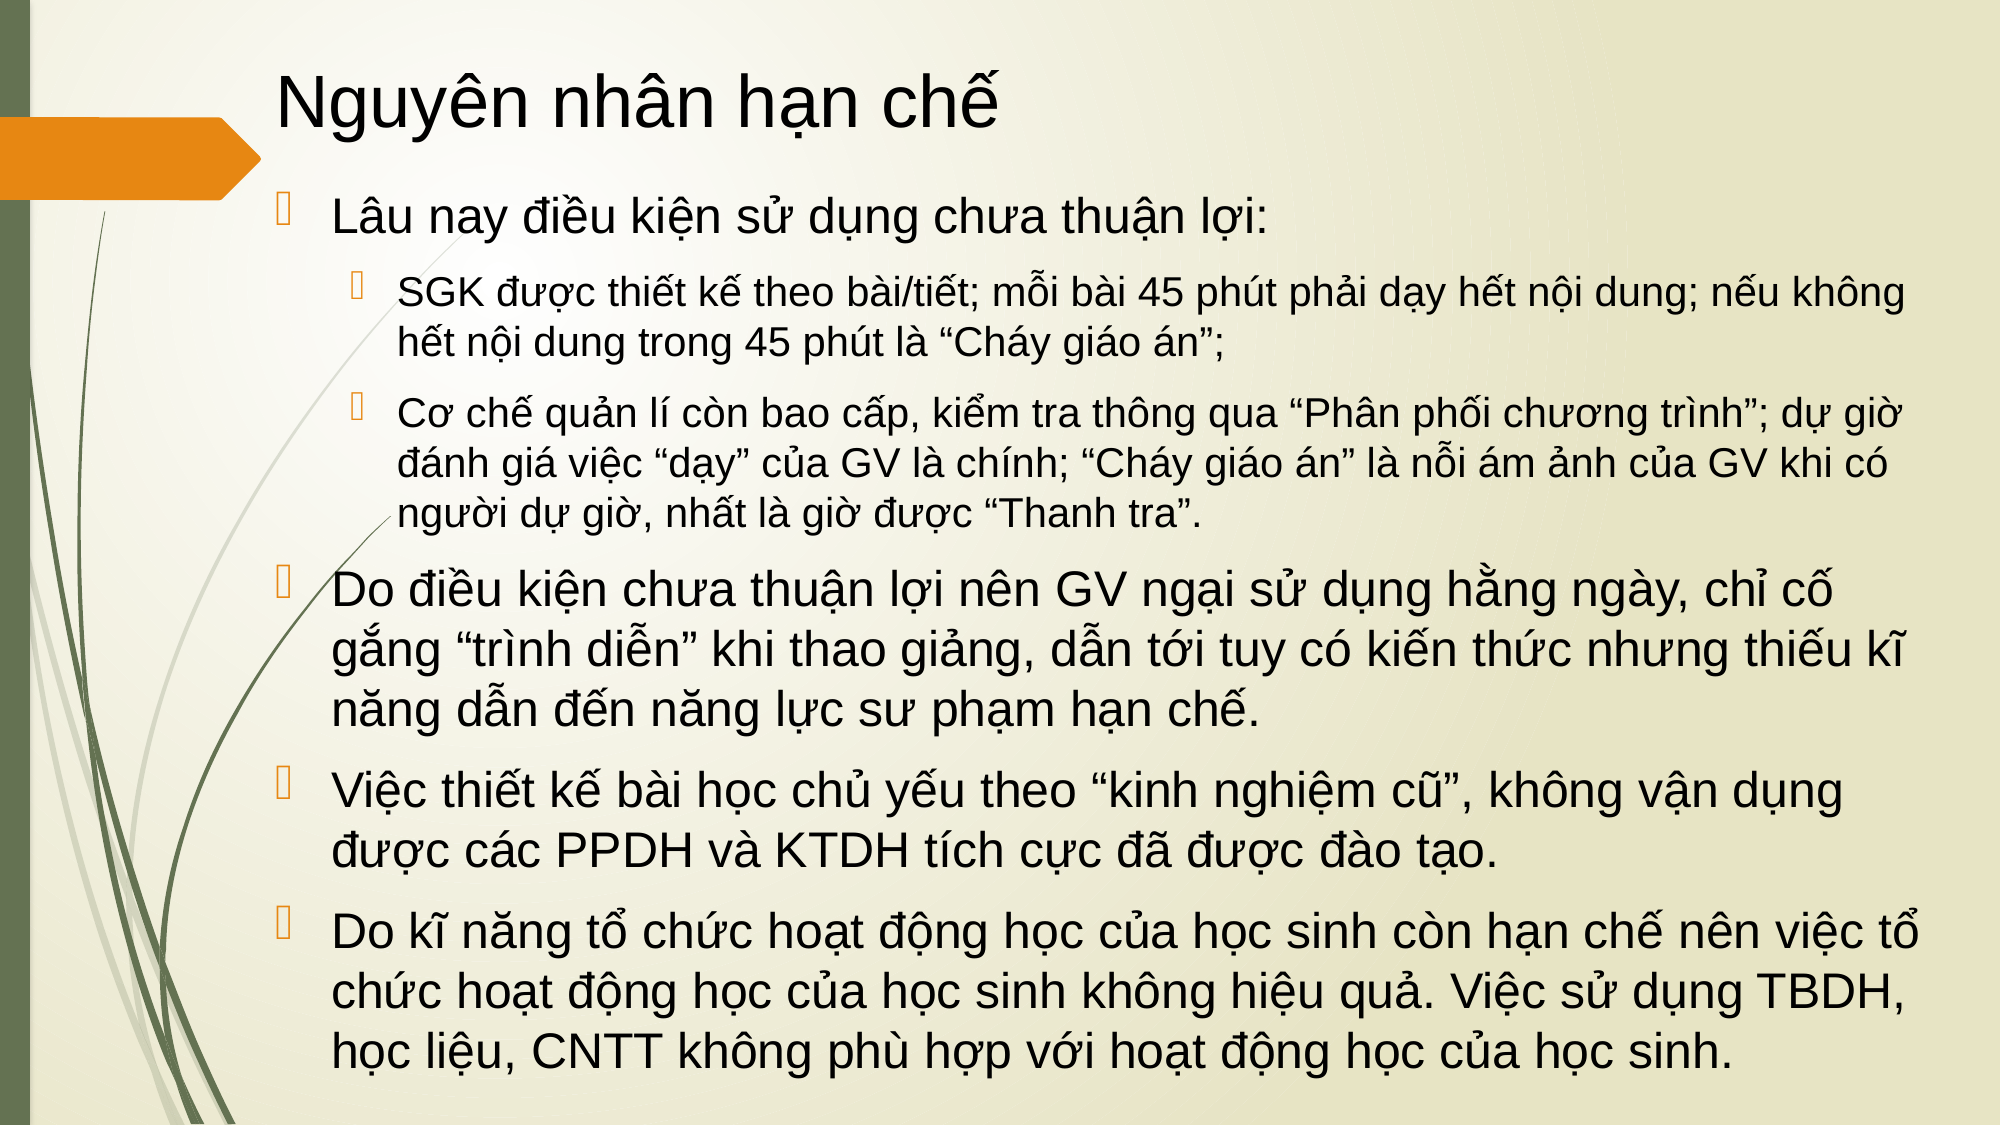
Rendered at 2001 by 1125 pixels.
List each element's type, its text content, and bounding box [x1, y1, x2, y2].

title Nguyên nhân hạn chế [259, 45, 1891, 150]
list Lâu nay điều kiện sử dụng chưa thuận lợi: SGK được thiết kế theo bài/tiết; mỗi bài 45 phút phải dạy hết nội dung; nếu không hết nội dung trong 45 phút là “Cháy giáo án”; Cơ chế quản lí còn bao cấp, kiểm tra thông qua “Phân phối chương trình”; dự giờ đánh giá việc “dạy” của GV là chính; “Cháy giáo án” là nỗi ám ảnh của GV khi có người dự giờ, nhất là giờ được “Thanh tra”. Do điều kiện chưa thuận lợi nên GV ngại sử dụng hằng ngày, chỉ cố gắng “trình diễn” khi thao giảng, dẫn tới tuy có kiến thức nhưng thiếu kĩ năng dẫn đến năng lực sư phạm hạn chế. Việc thiết kế bài học chủ yếu theo “kinh nghiệm cũ”, không vận dụng được các PPDH và KTDH tích cực đã được đào tạo. Do kĩ năng tổ chức hoạt động học của học sinh còn hạn chế nên việc tổ chức hoạt động học của học sinh không hiệu quả. Việc sử dụng TBDH, học liệu, CNTT không phù hợp với hoạt động học của học sinh. [259, 176, 1956, 1091]
